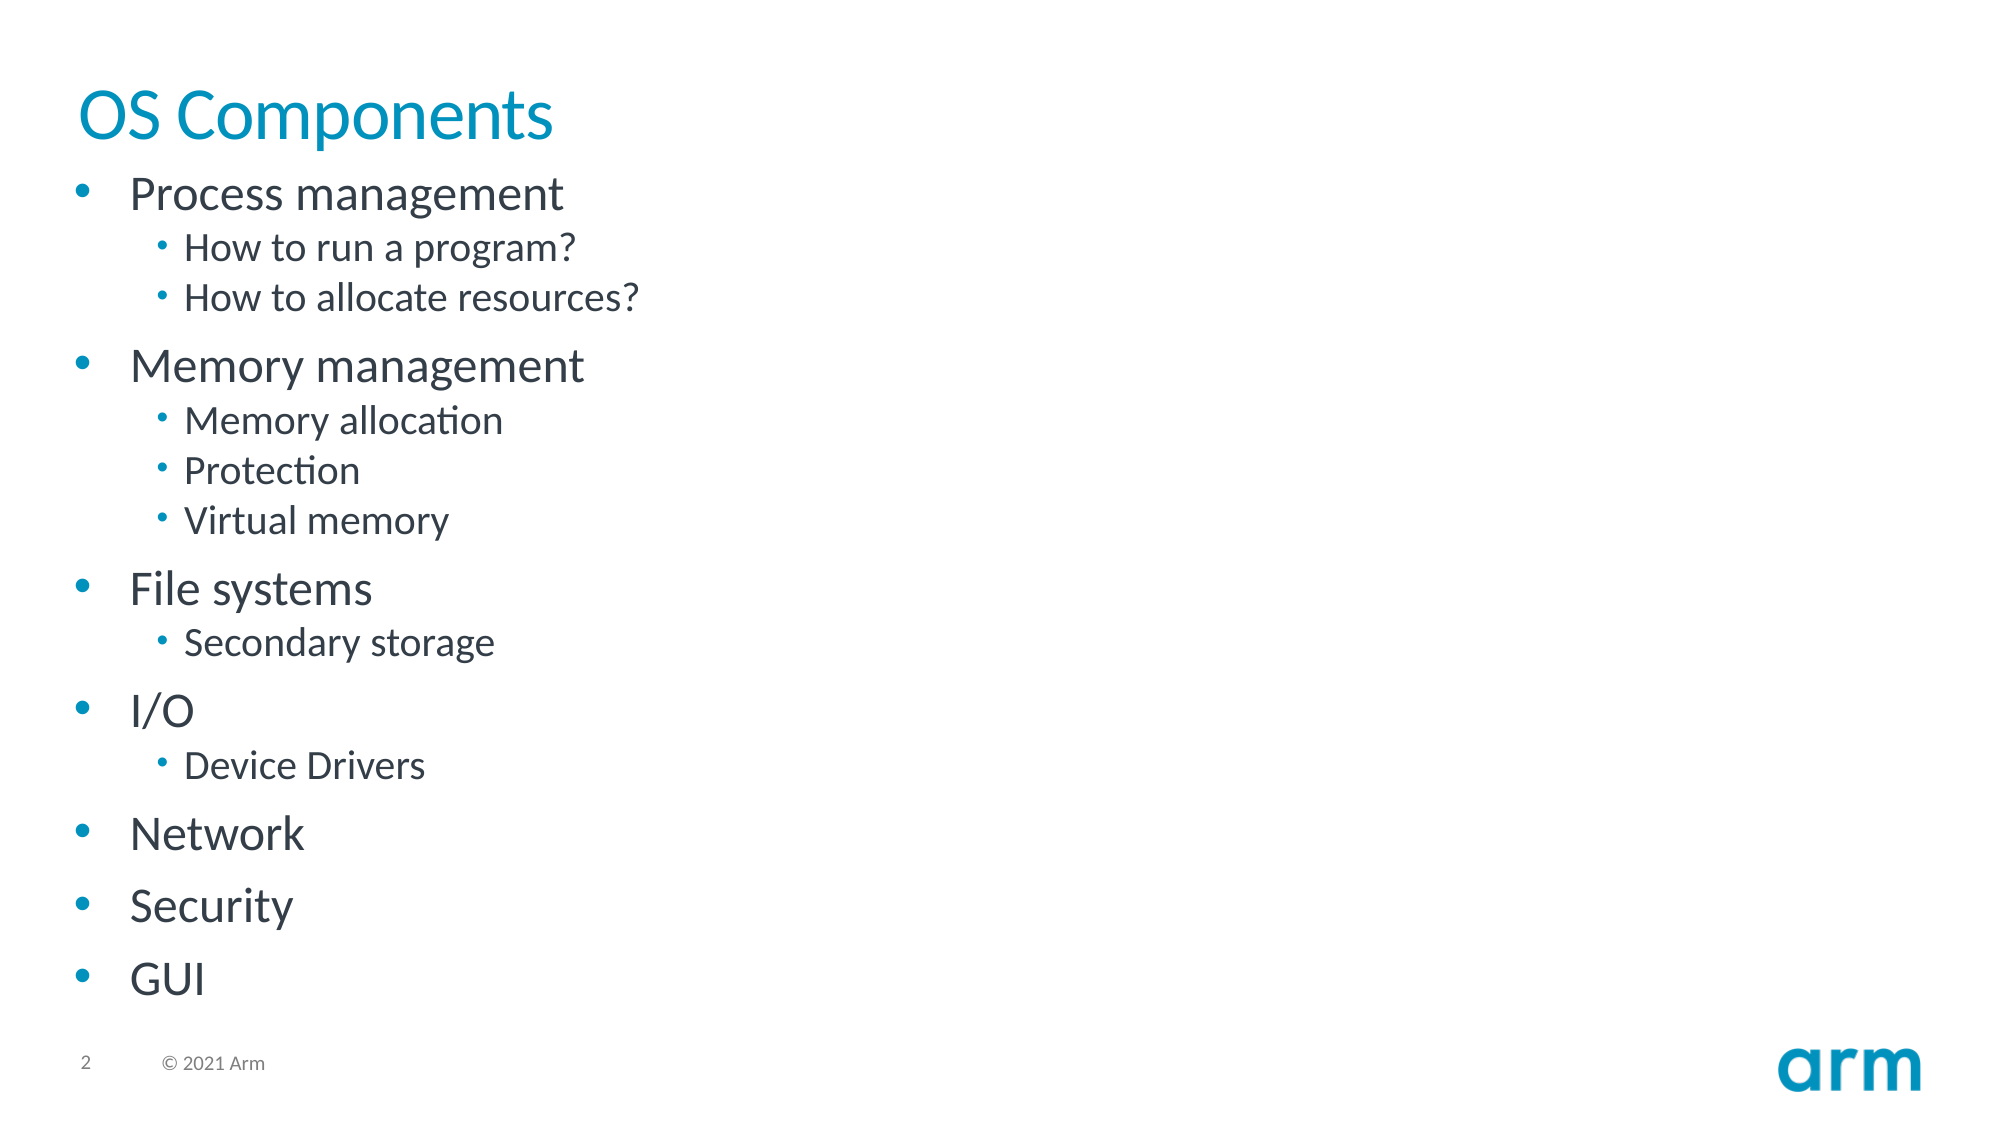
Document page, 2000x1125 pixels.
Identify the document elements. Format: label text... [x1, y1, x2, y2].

picture [1777, 1047, 1922, 1093]
list Process management How to run a program? How to allocate resources? Memory management Memory allocation Protection Virtual memory File systems Secondary storage I/O Device Drivers Network Security GUI [73, 159, 923, 1018]
title OS Components [78, 78, 1921, 186]
